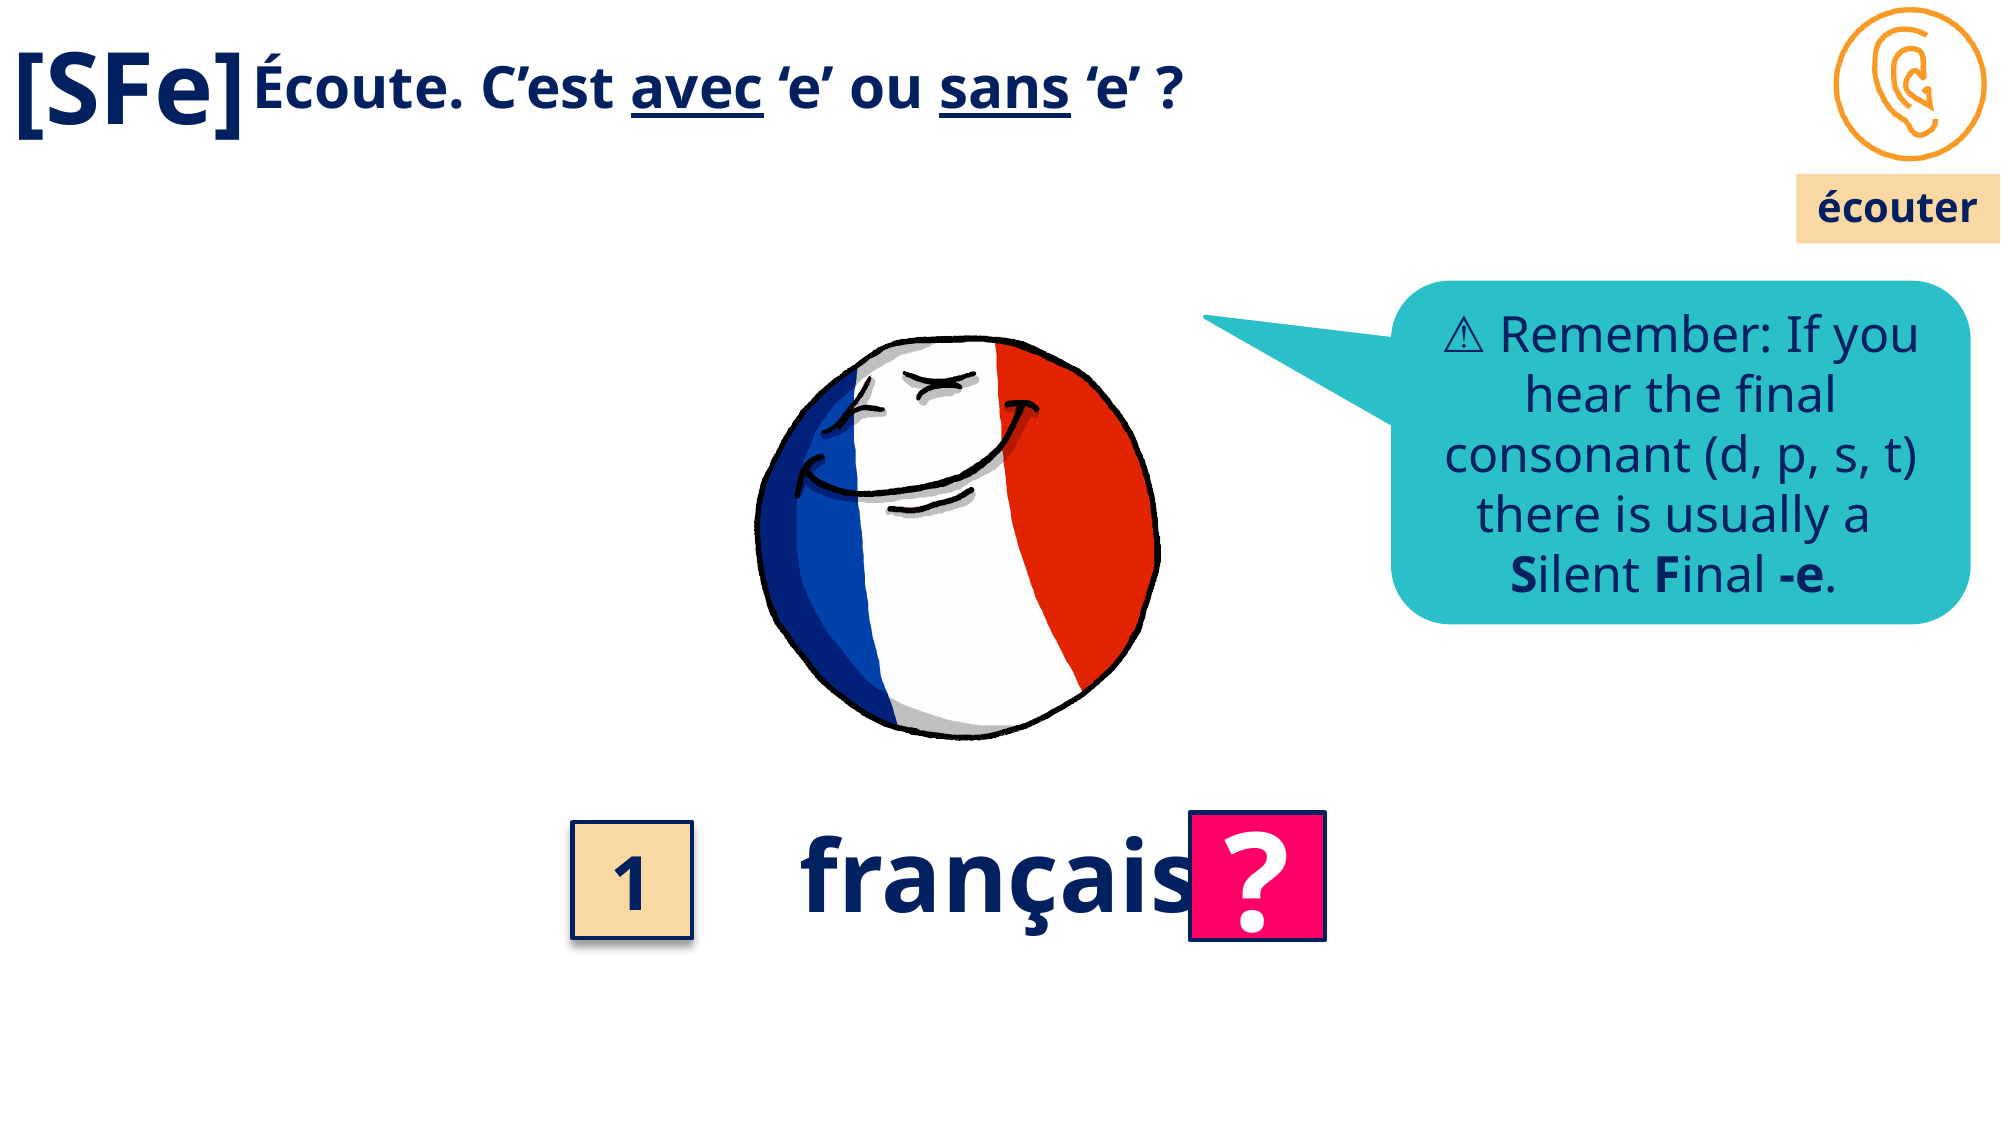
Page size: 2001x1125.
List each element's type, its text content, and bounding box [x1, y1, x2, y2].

text_box [SFe] [7, 0, 252, 202]
text_box 1 [570, 820, 632, 940]
picture [722, 301, 1278, 774]
picture [1819, 0, 2000, 181]
text_box français [632, 771, 1368, 989]
text_box ? [1188, 810, 1327, 942]
text_box Écoute. C’est avec ‘e’ ou sans ‘e’ ? [252, 0, 1499, 199]
title écouter [1796, 173, 2000, 244]
text_box ⚠ Remember: If you hear the final consonant (d, p, s, t) there is usually a Silent Final -e. [1283, 280, 1971, 625]
